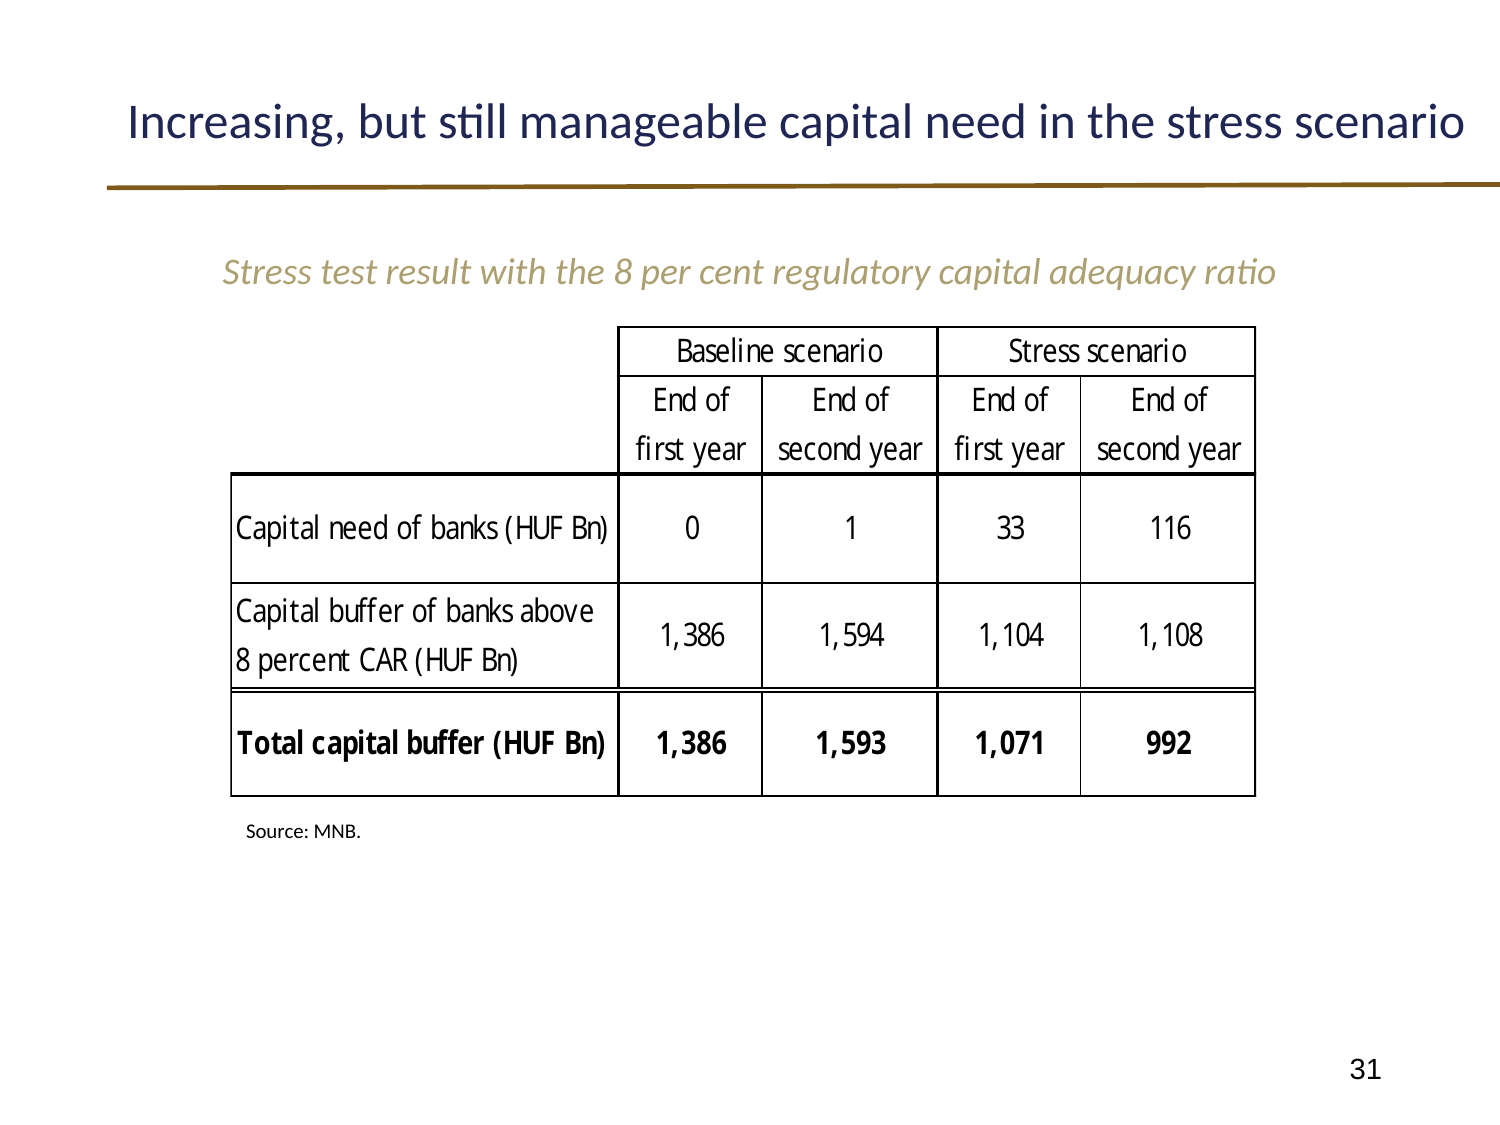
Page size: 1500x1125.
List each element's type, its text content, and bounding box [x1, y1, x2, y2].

text_box 31 [1059, 1042, 1397, 1103]
text_box Source: MNB. [231, 810, 377, 851]
title Increasing, but still manageable capital need in the stress scenario [112, 59, 1500, 185]
text_box Stress test result with the 8 per cent regulatory capital adequacy ratio [207, 239, 1293, 300]
picture [229, 326, 1259, 799]
